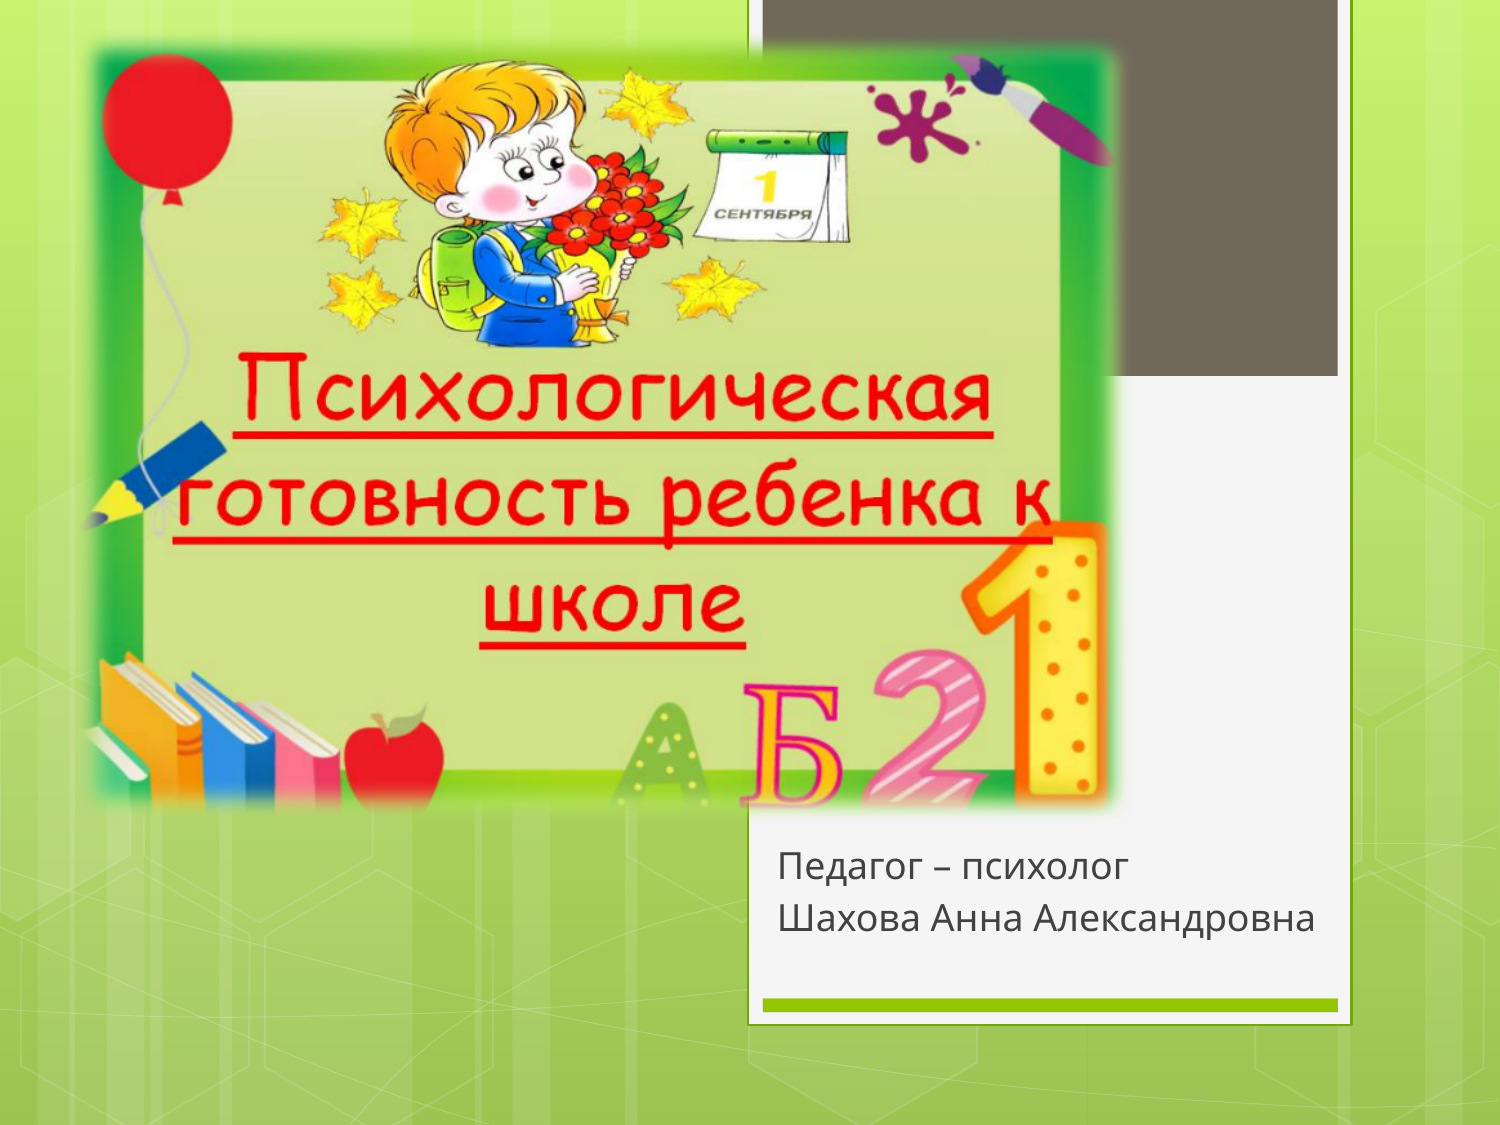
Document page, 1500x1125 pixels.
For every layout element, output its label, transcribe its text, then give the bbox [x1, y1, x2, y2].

picture [76, 30, 1129, 820]
subtitle Педагог – психолог Шахова Анна Александровна [761, 834, 1400, 1035]
